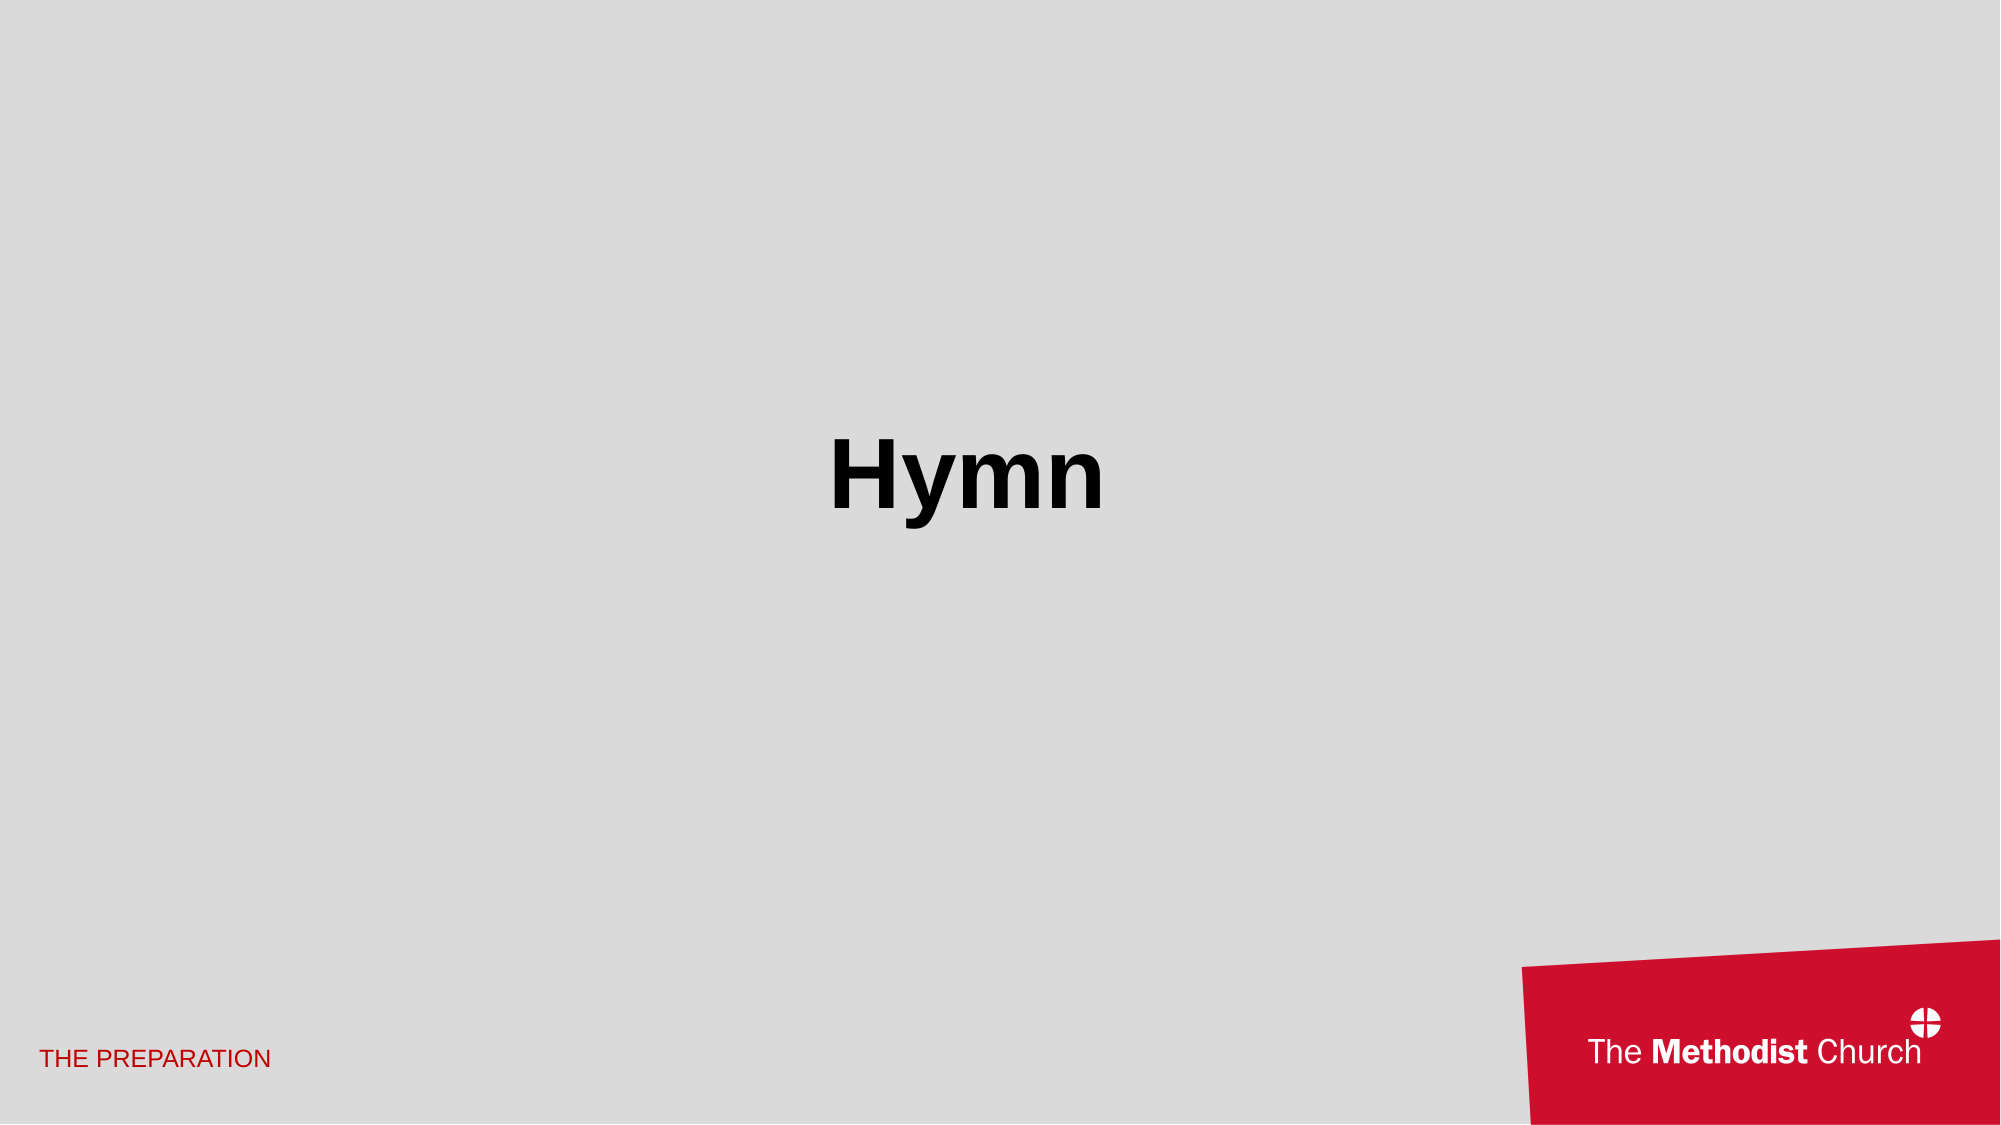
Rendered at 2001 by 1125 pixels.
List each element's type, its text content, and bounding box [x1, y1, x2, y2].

picture [0, 0, 2001, 1125]
text_box Hymn [326, 400, 1609, 536]
